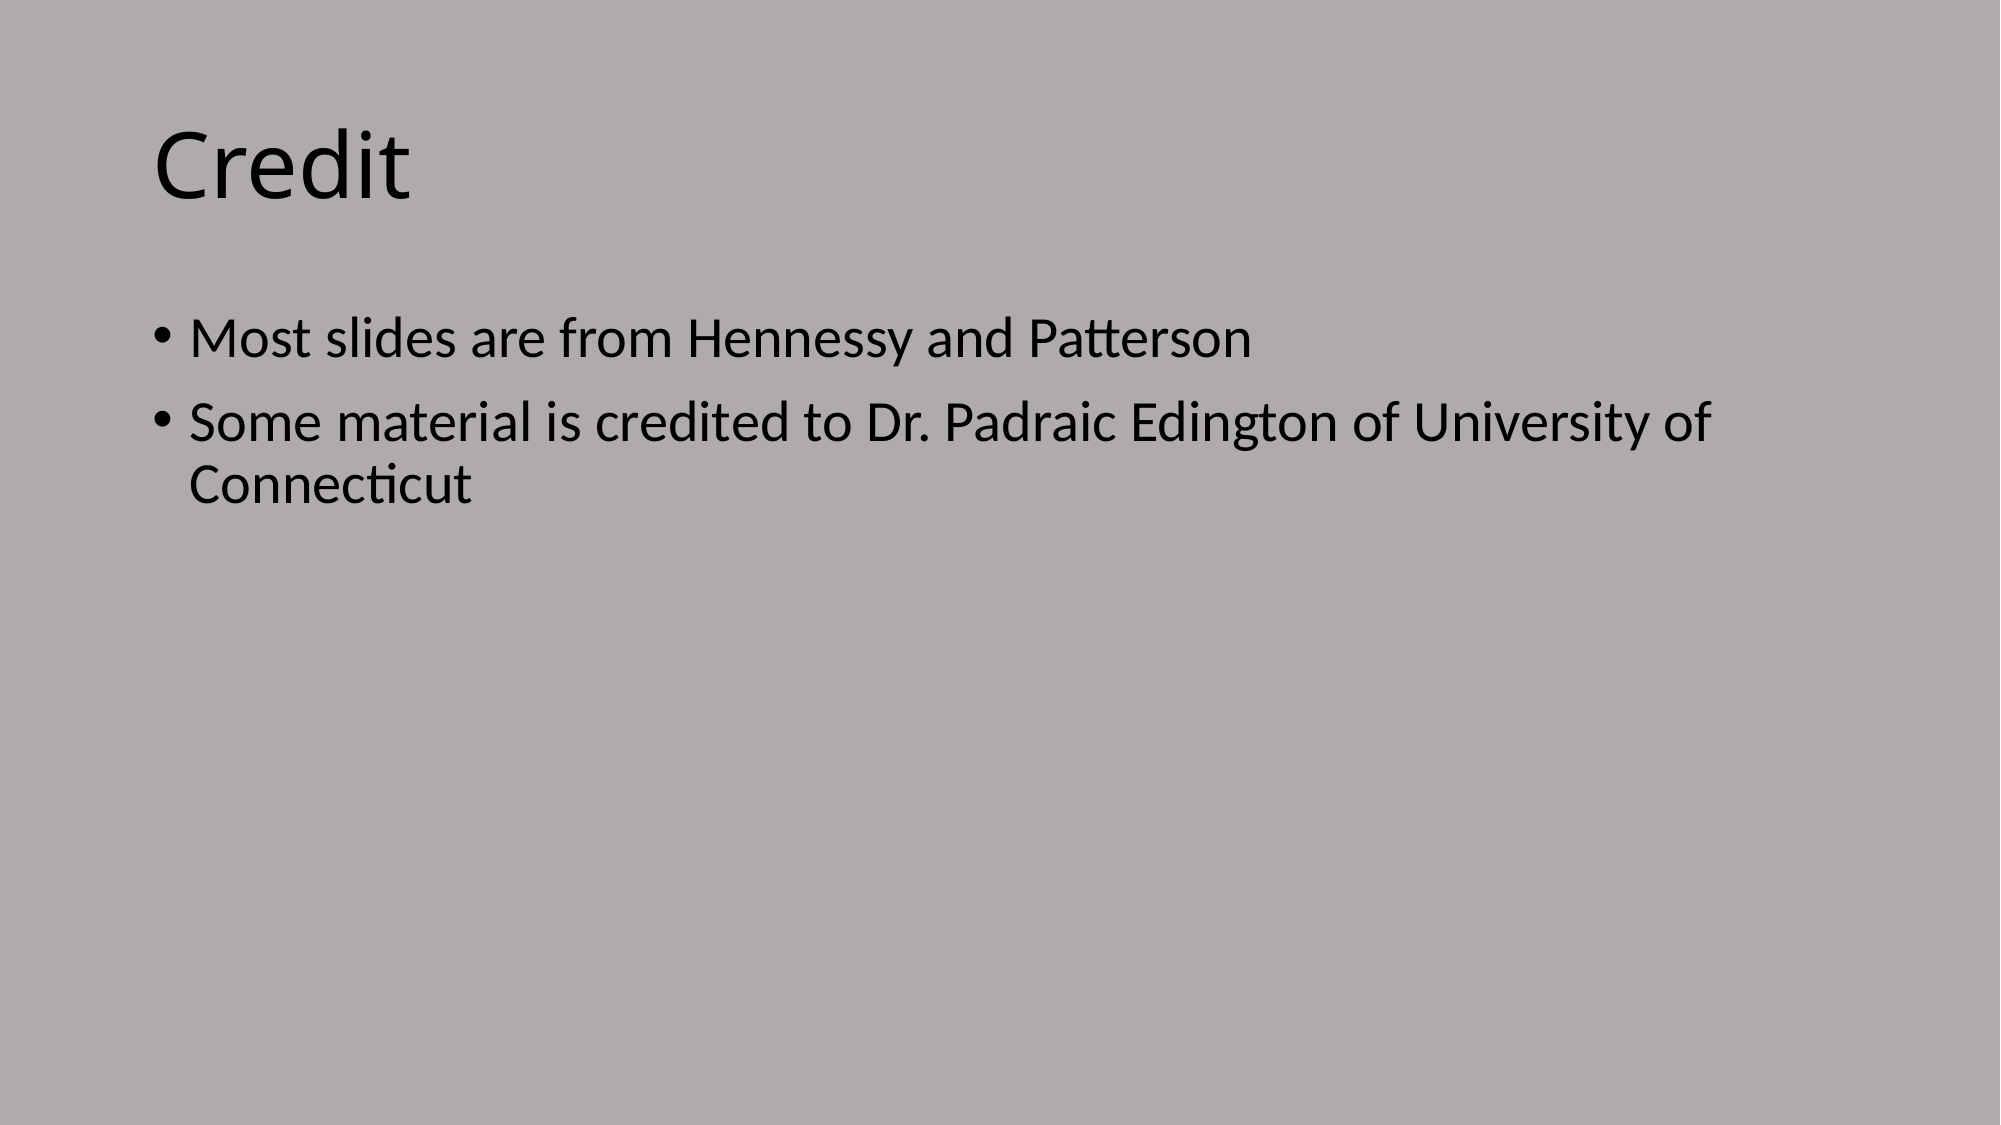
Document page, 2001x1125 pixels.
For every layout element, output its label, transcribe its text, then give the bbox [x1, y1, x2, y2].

list Most slides are from Hennessy and Patterson Some material is credited to Dr. Padraic Edington of University of Connecticut [137, 299, 1863, 1014]
title Credit [137, 59, 1863, 278]
